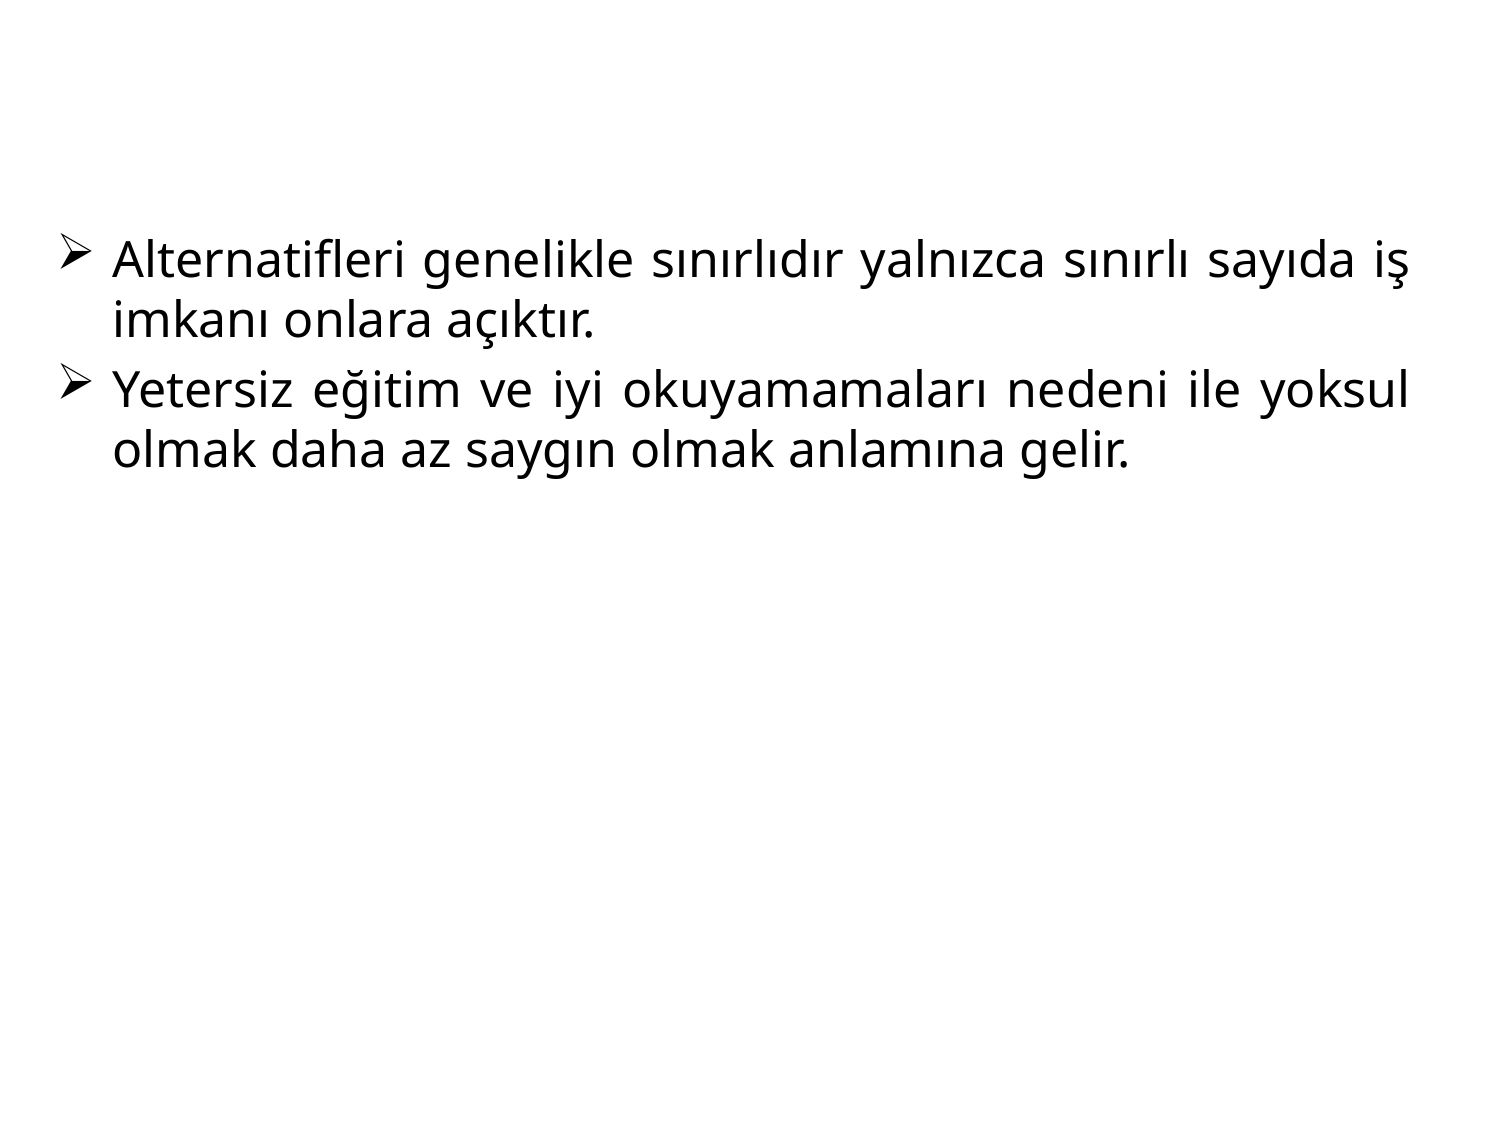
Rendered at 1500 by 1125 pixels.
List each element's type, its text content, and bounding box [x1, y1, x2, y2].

list Alternatifleri genelikle sınırlıdır yalnızca sınırlı sayıda iş imkanı onlara açıktır. Yetersiz eğitim ve iyi okuyamamaları nedeni ile yoksul olmak daha az saygın olmak anlamına gelir. [41, 219, 1427, 963]
